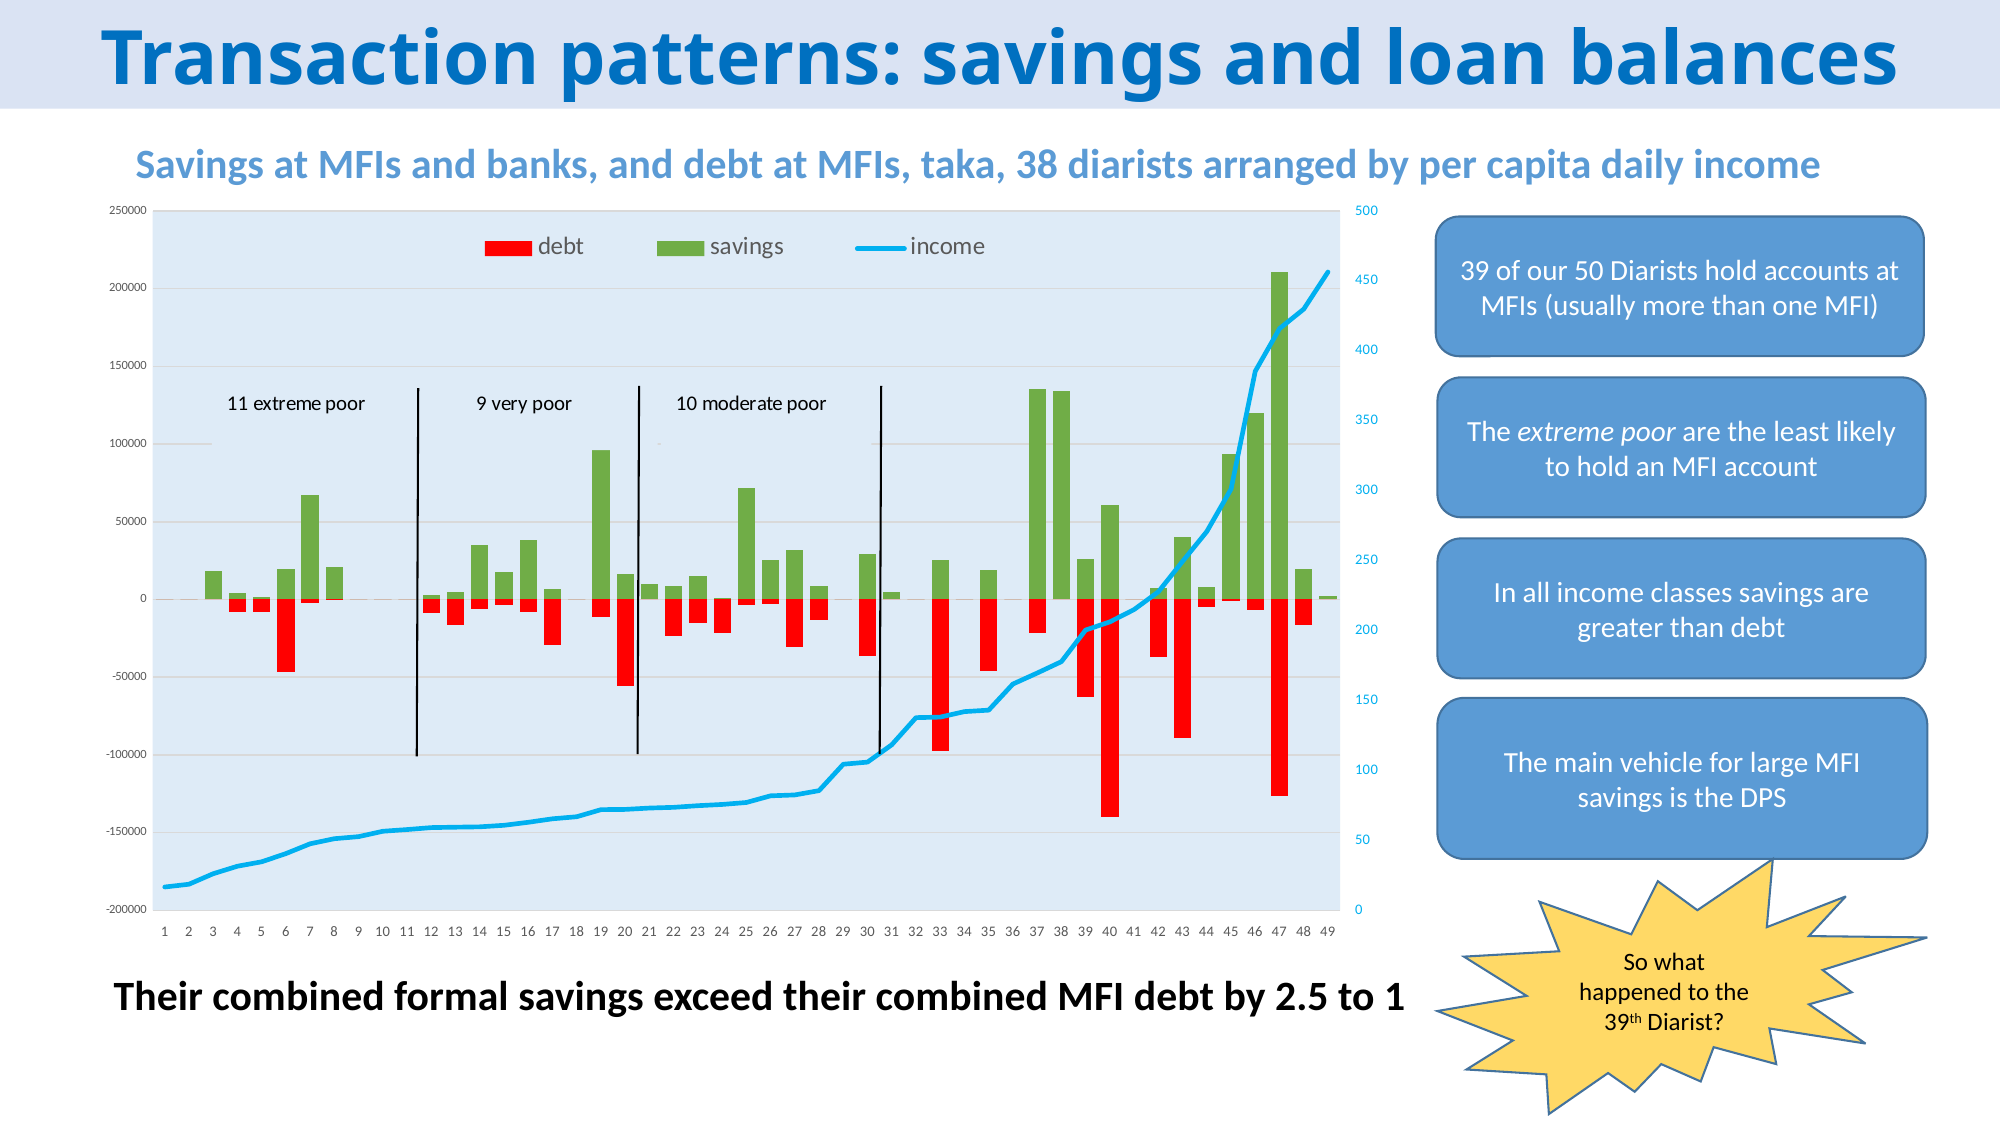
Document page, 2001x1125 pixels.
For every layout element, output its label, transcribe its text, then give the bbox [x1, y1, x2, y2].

text_box The extreme poor are the least likely to hold an MFI account [1436, 376, 1927, 519]
text_box 39 of our 50 Diarists hold accounts at MFIs (usually more than one MFI) [1434, 215, 1925, 358]
text_box Savings at MFIs and banks, and debt at MFIs, taka, 38 diarists arranged by per capita daily income [120, 129, 1958, 195]
text_box Their combined formal savings exceed their combined MFI debt by 2.5 to 1 [98, 961, 1438, 1027]
text_box So what happened to the 39th Diarist? [1433, 856, 1928, 1116]
text_box The main vehicle for large MFI savings is the DPS [1436, 696, 1929, 860]
title Transaction patterns: savings and loan balances [0, 0, 2000, 109]
text_box In all income classes savings are greater than debt [1436, 537, 1927, 680]
chart [72, 195, 1402, 977]
